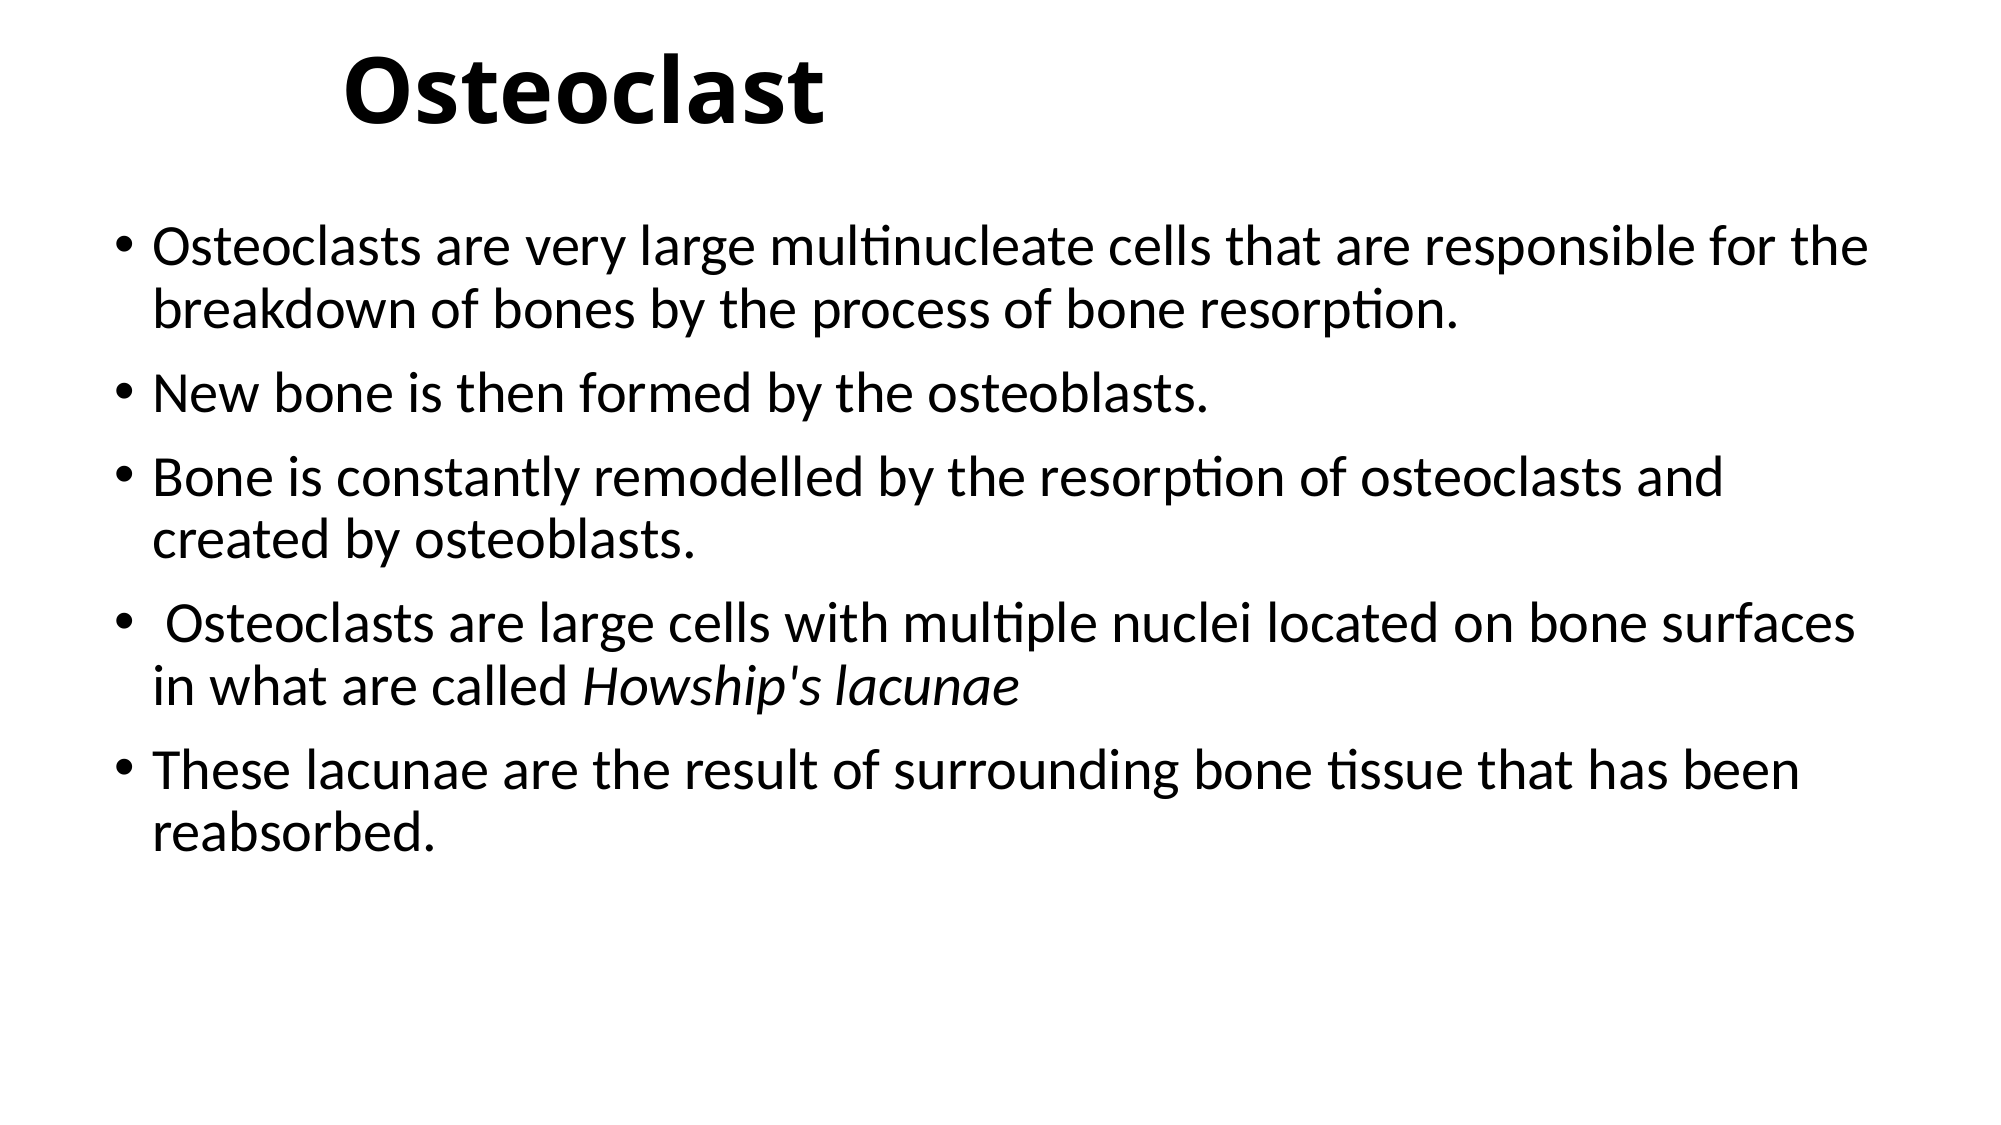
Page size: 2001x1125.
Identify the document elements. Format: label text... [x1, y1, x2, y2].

title Osteoclast [326, 0, 1677, 188]
list Osteoclasts are very large multinucleate cells that are responsible for the breakdown of bones by the process of bone resorption. New bone is then formed by the osteoblasts. Bone is constantly remodelled by the resorption of osteoclasts and created by osteoblasts. Osteoclasts are large cells with multiple nuclei located on bone surfaces in what are called Howship's lacunae These lacunae are the result of surrounding bone tissue that has been reabsorbed. [99, 208, 1922, 1125]
